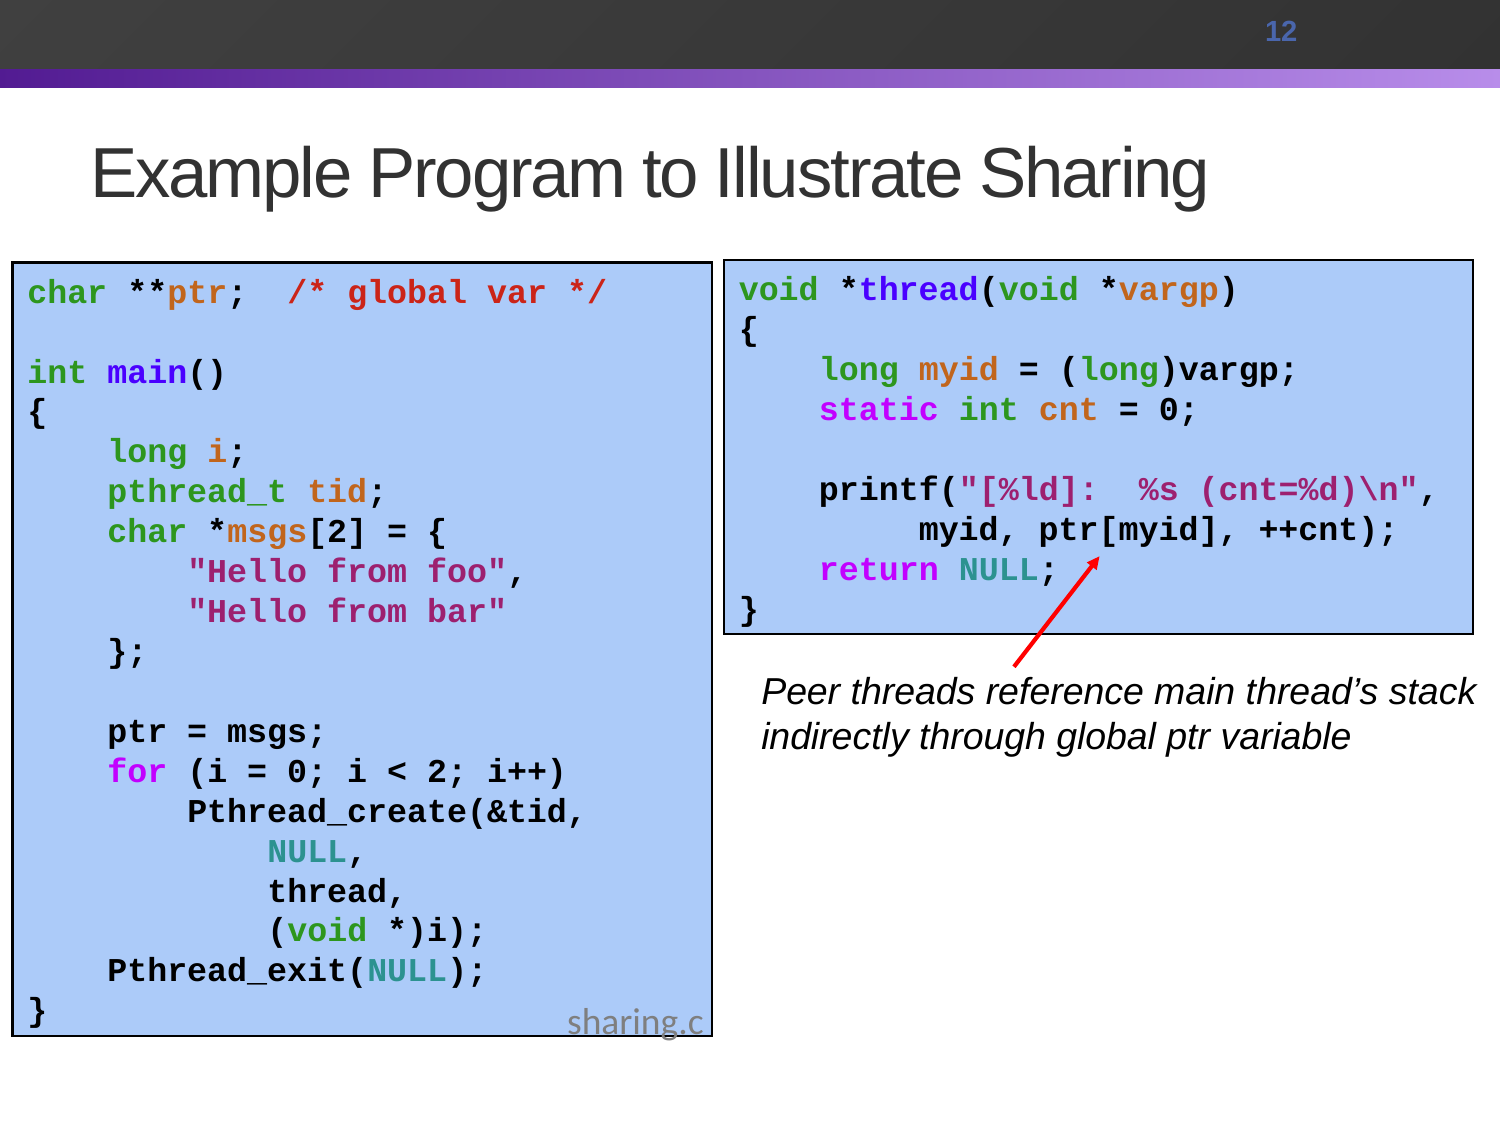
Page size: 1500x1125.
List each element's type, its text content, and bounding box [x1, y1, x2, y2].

text_box sharing.c [552, 989, 719, 1050]
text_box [764, 556, 1474, 758]
slide_number 12 [1250, 3, 1425, 57]
text_box void *thread(void *vargp) { long myid = (long)vargp; static int cnt = 0; printf("[%ld]: %s (cnt=%d)\n", myid, ptr[myid], ++cnt); return NULL; } [724, 260, 1474, 635]
text_box char **ptr; /* global var */ int main() { long i; pthread_t tid; char *msgs[2] = { "Hello from foo", "Hello from bar" }; ptr = msgs; for (i = 0; i < 2; i++) Pthread_create(&tid, NULL, thread, (void *)i); Pthread_exit(NULL); } [12, 262, 713, 1036]
title Example Program to Illustrate Sharing [75, 87, 1425, 250]
